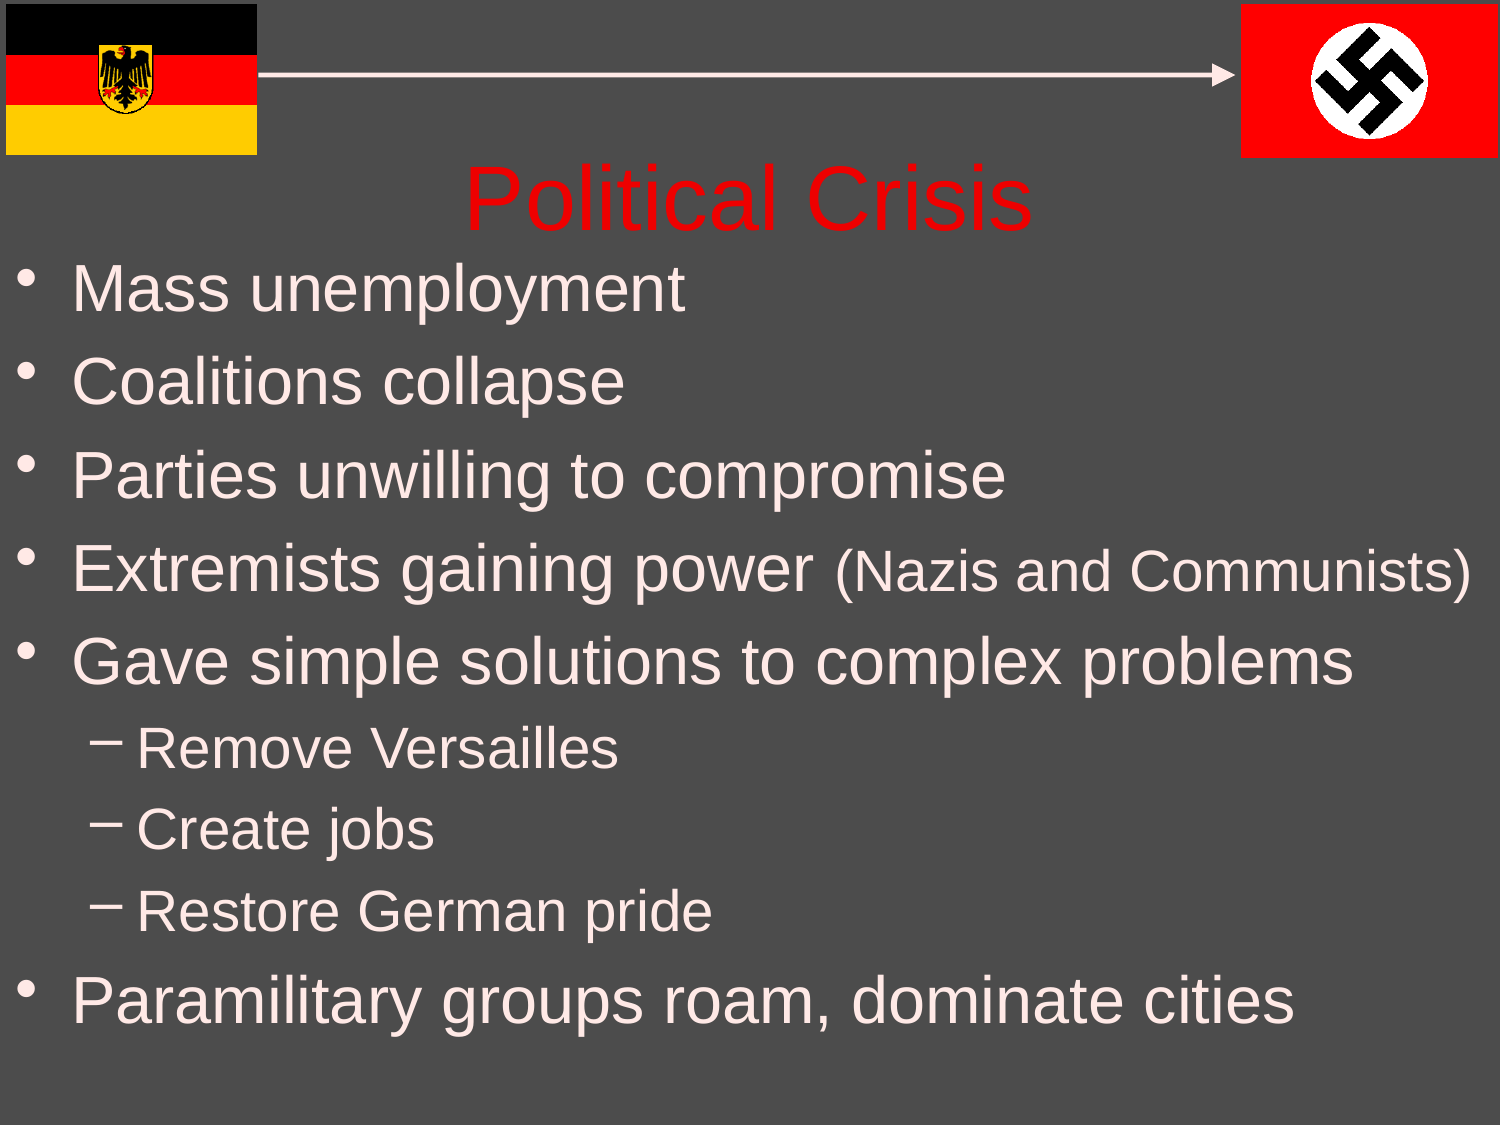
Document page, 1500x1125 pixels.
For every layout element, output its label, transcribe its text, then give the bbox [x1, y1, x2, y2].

list Mass unemployment Coalitions collapse Parties unwilling to compromise Extremists gaining power (Nazis and Communists) Gave simple solutions to complex problems Remove Versailles Create jobs Restore German pride Paramilitary groups roam, dominate cities [0, 237, 1500, 913]
title Political Crisis [112, 99, 1388, 237]
picture [6, 4, 257, 155]
picture [1241, 4, 1498, 158]
